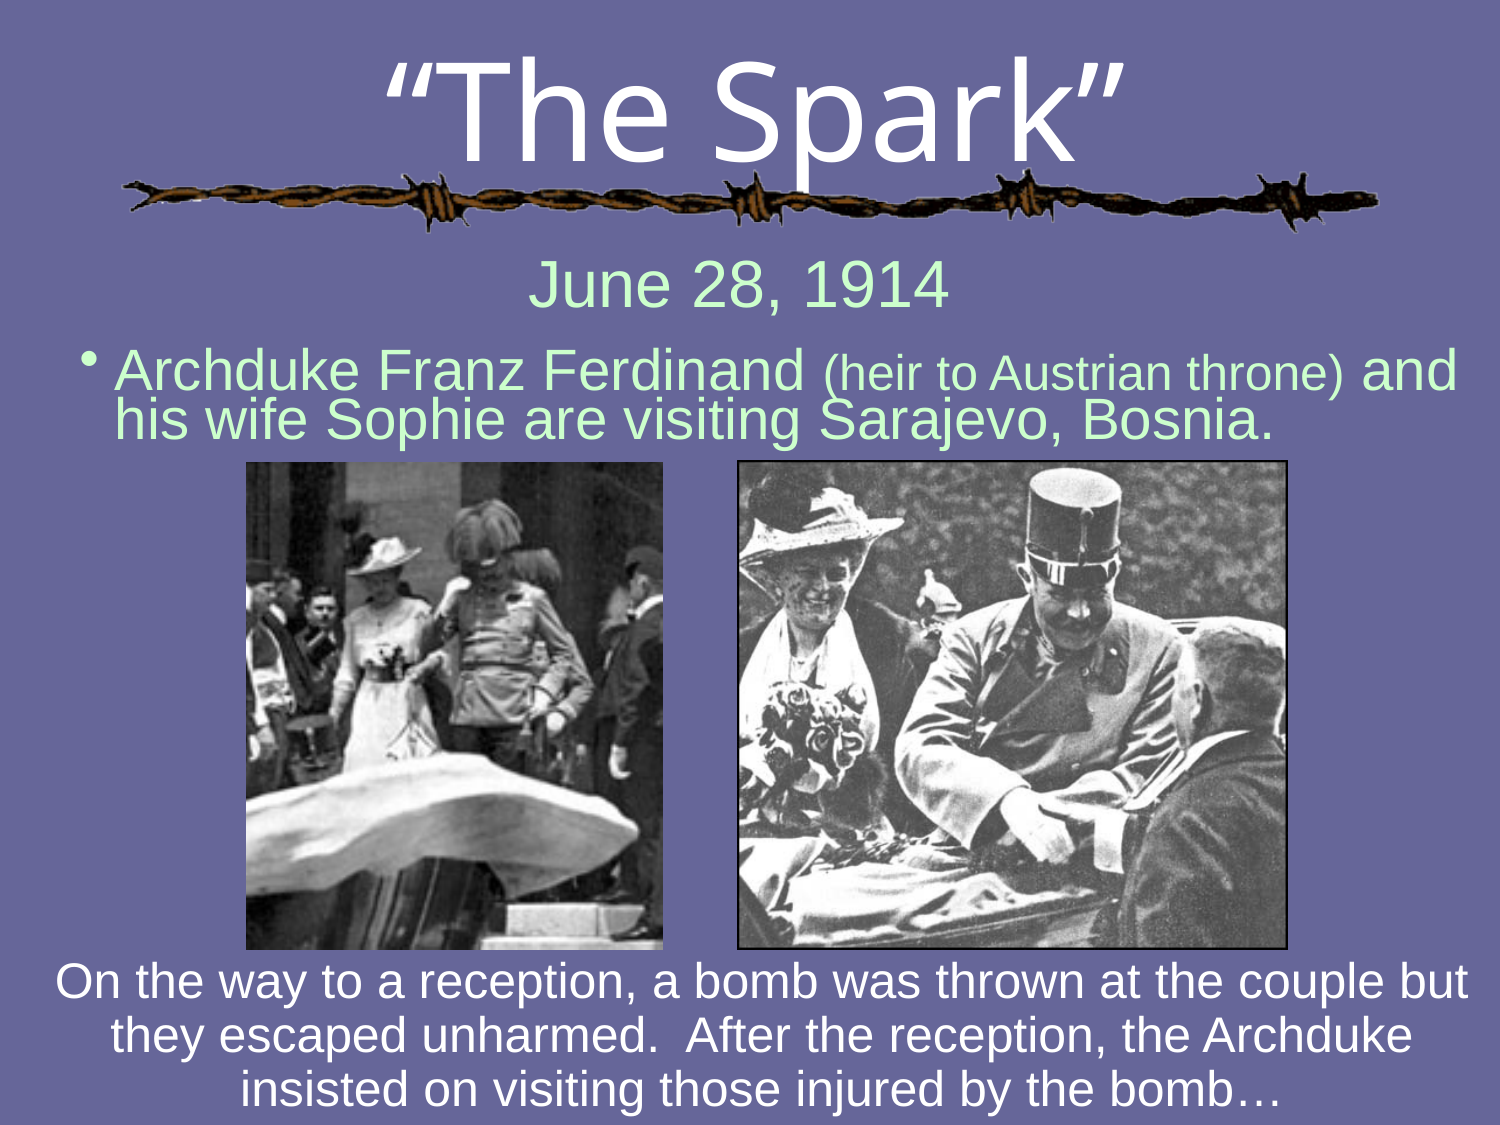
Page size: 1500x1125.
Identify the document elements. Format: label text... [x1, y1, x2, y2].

picture [737, 460, 1288, 951]
picture [112, 162, 1388, 242]
title “The Spark” [99, 24, 1413, 188]
text_box On the way to a reception, a bomb was thrown at the couple but they escaped unharmed. After the reception, the Archduke insisted on visiting those injured by the bomb… [37, 948, 1488, 1125]
picture [245, 462, 663, 951]
text_box June 28, 1914 Archduke Franz Ferdinand (heir to Austrian throne) and his wife Sophie are visiting Sarajevo, Bosnia. [24, 224, 1475, 457]
